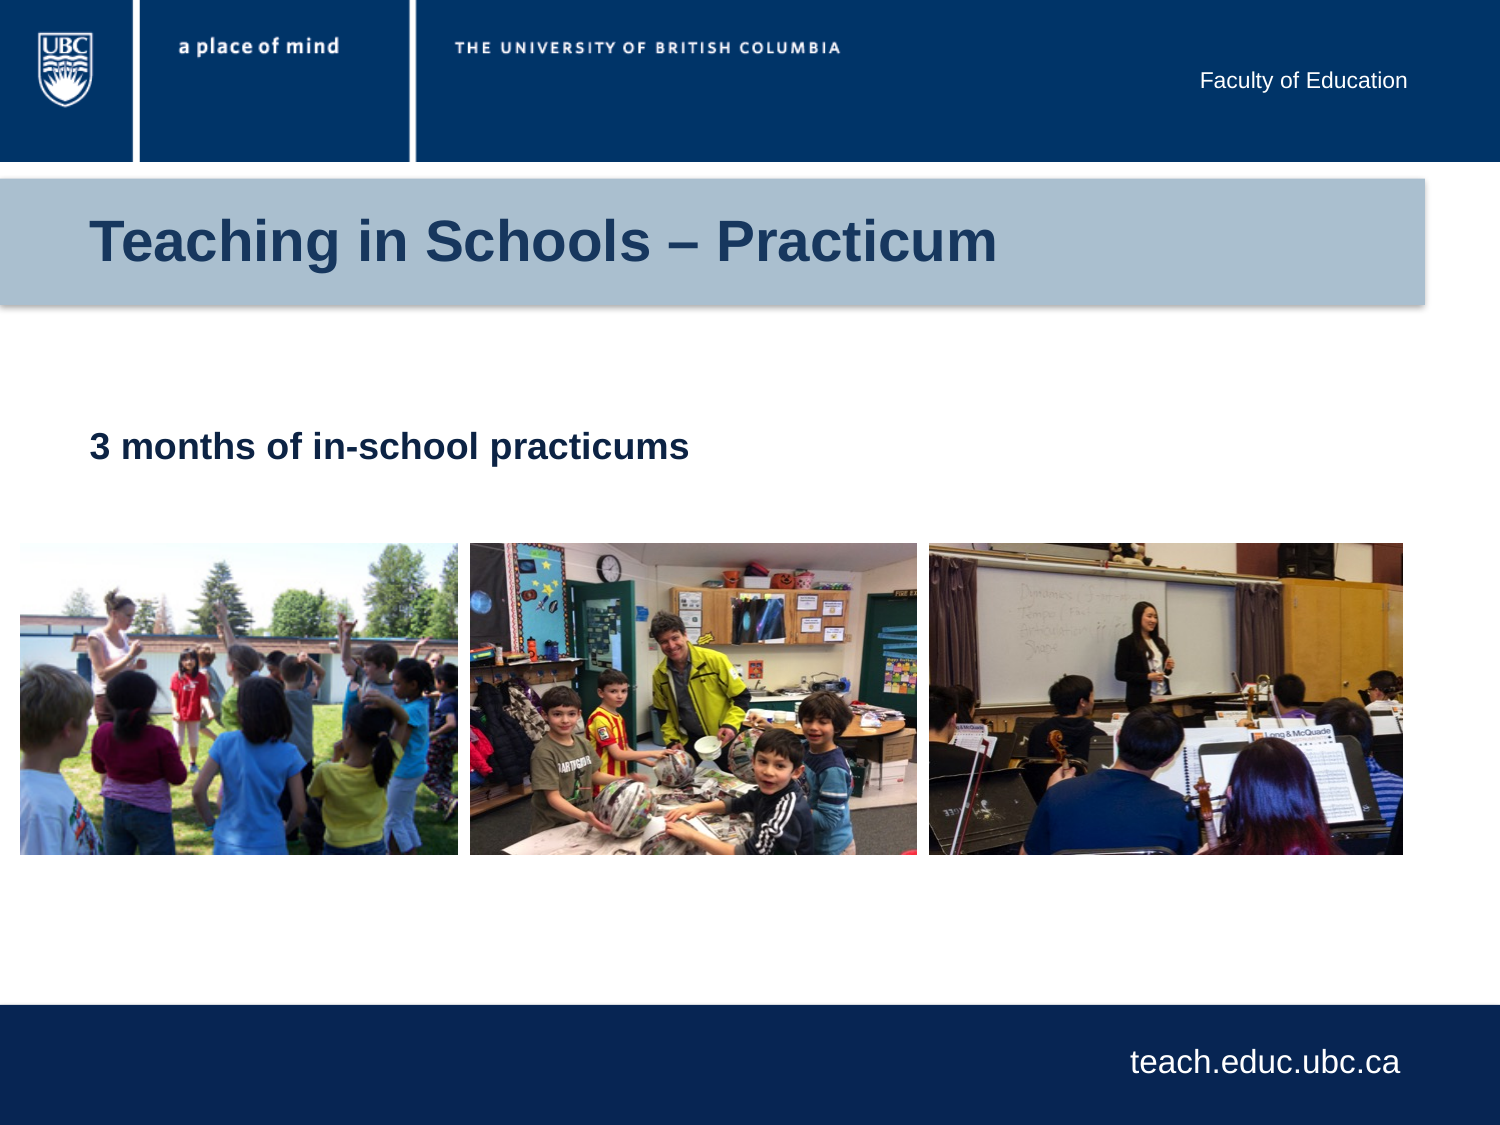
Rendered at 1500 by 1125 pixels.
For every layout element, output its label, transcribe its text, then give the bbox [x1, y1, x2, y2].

picture [0, 0, 1500, 162]
text_box 3 months of in-school practicums [74, 401, 1425, 475]
text_box Teaching in Schools – Practicum [74, 199, 1425, 278]
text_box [20, 542, 1403, 856]
text_box [0, 178, 1426, 306]
